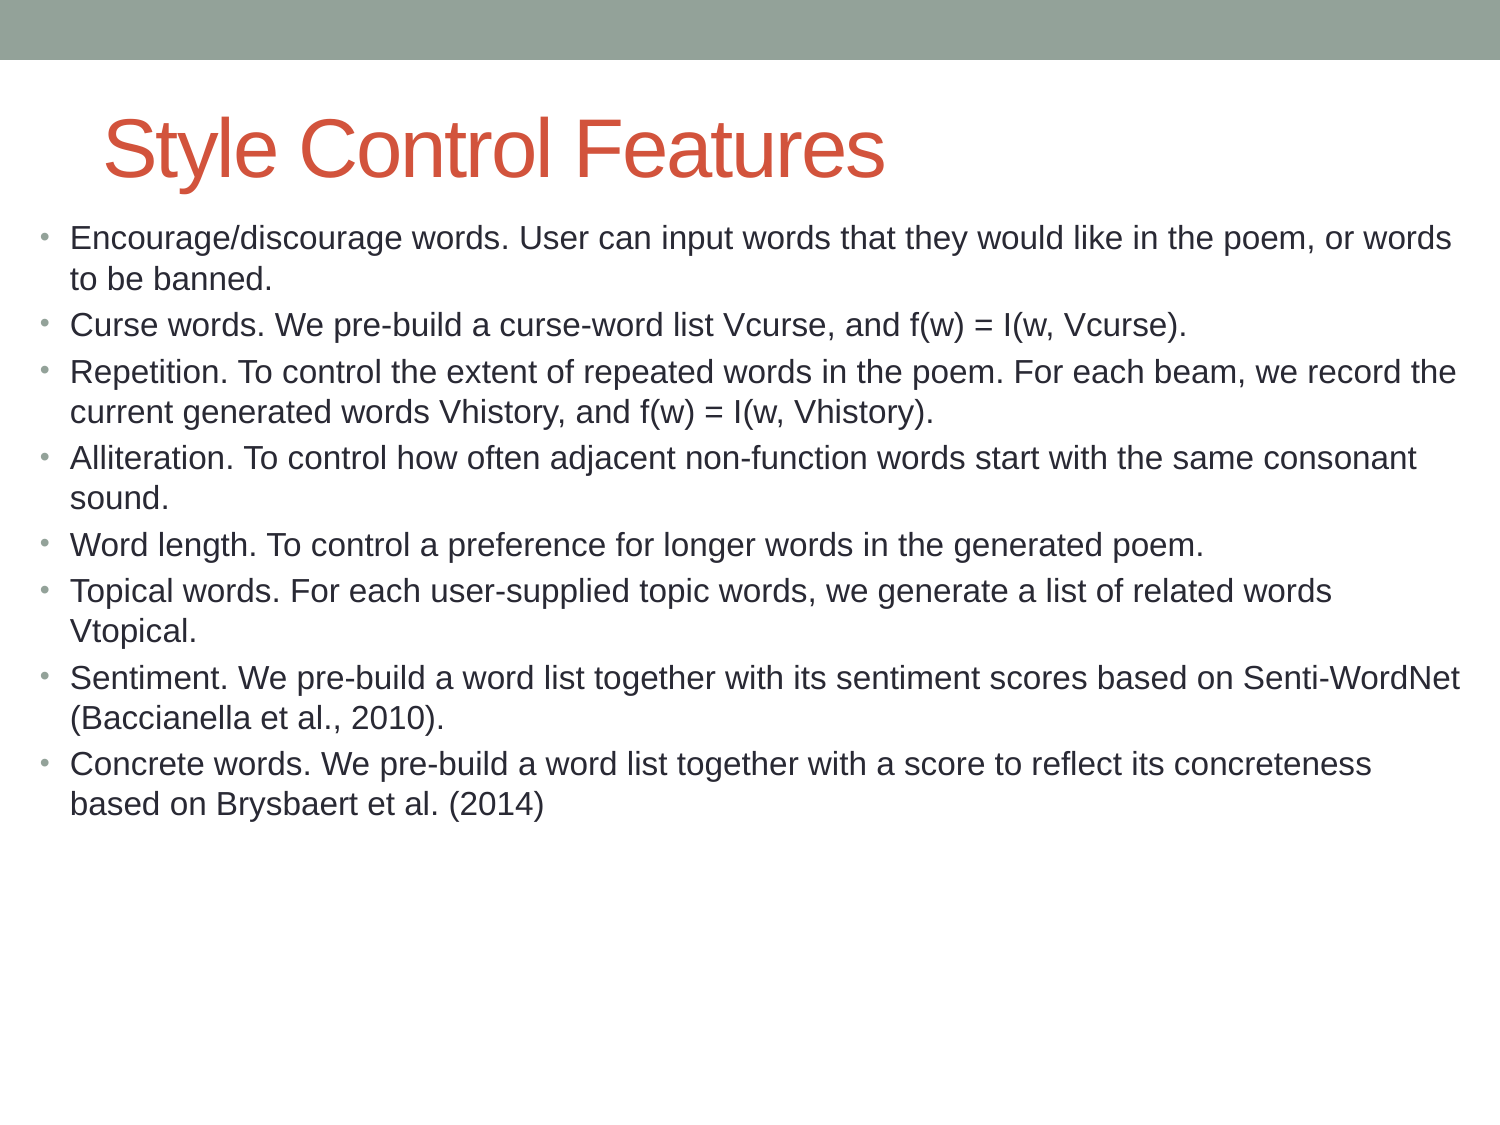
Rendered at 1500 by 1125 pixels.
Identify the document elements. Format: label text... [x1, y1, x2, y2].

list Encourage/discourage words. User can input words that they would like in the poem, or words to be banned. Curse words. We pre-build a curse-word list Vcurse, and f(w) = I(w, Vcurse). Repetition. To control the extent of repeated words in the poem. For each beam, we record the current generated words Vhistory, and f(w) = I(w, Vhistory). Alliteration. To control how often adjacent non-function words start with the same consonant sound. Word length. To control a preference for longer words in the generated poem. Topical words. For each user-supplied topic words, we generate a list of related words Vtopical. Sentiment. We pre-build a word list together with its sentiment scores based on Senti-WordNet (Baccianella et al., 2010). Concrete words. We pre-build a word list together with a score to reflect its concreteness based on Brysbaert et al. (2014) [24, 209, 1486, 1125]
title Style Control Features [87, 62, 1438, 209]
